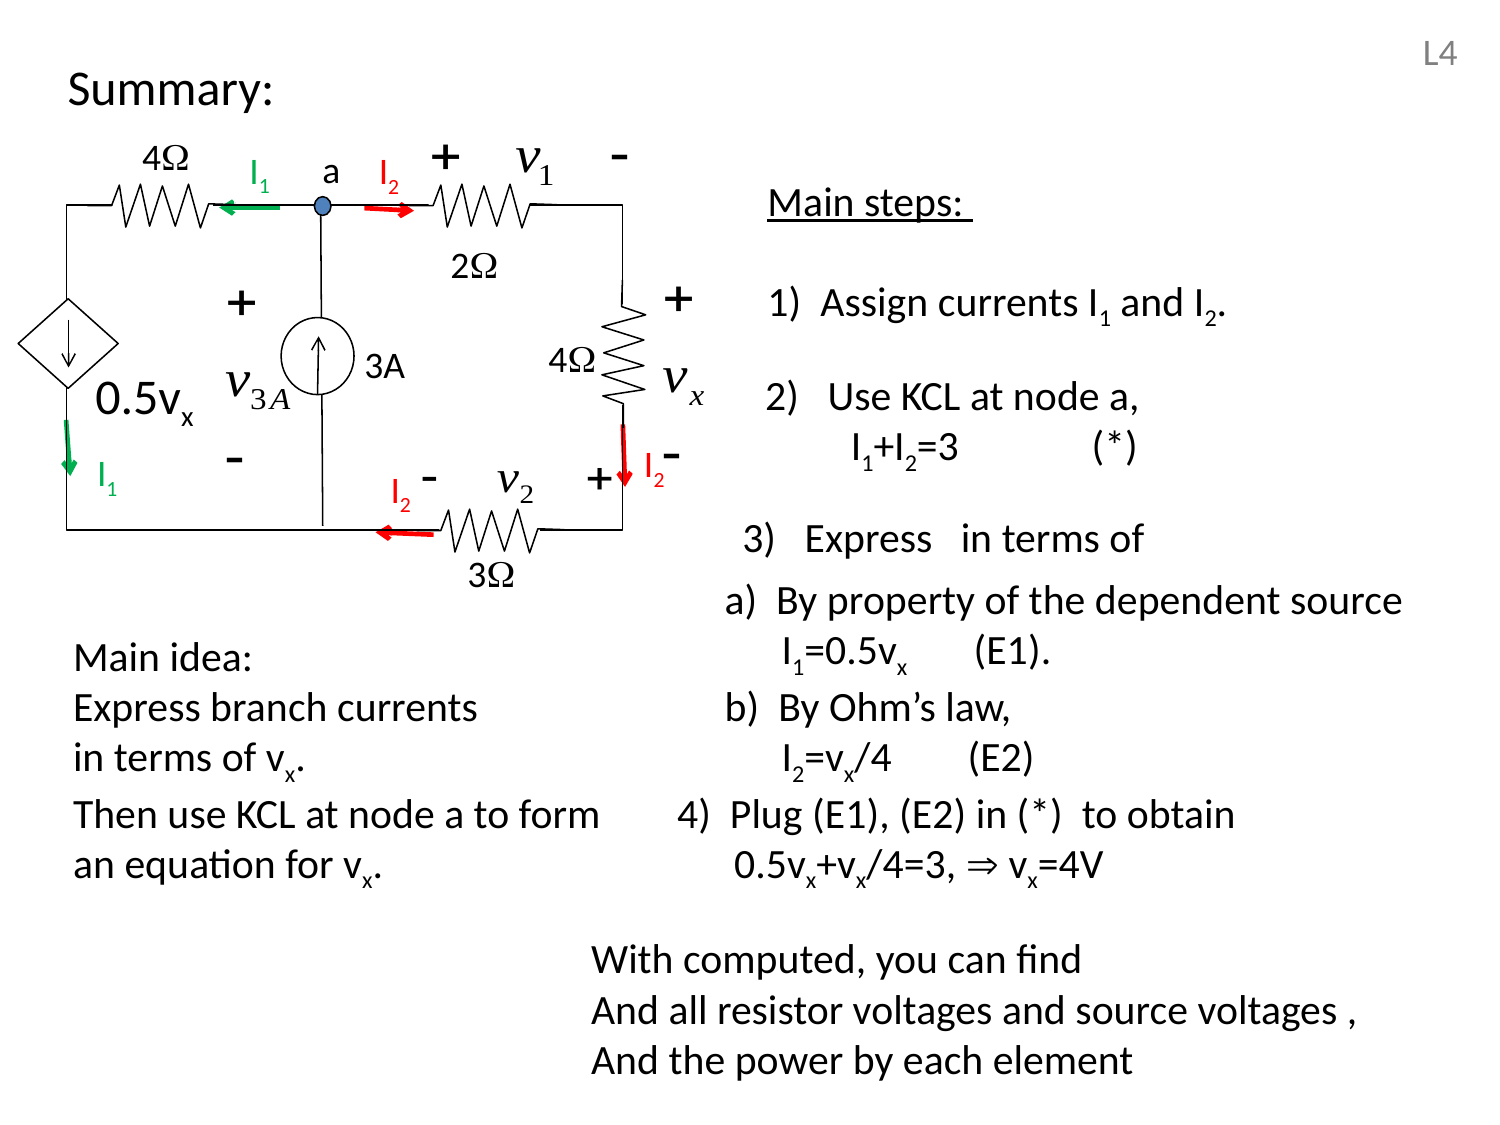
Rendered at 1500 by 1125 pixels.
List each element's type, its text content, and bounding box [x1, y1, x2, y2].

text_box Main idea: Express branch currents in terms of vx. Then use KCL at node a to form an equation for vx. [58, 622, 626, 901]
text_box Summary: [52, 48, 313, 118]
text_box 2) Use KCL at node a, I1+I2=3 (*) [750, 361, 1174, 484]
text_box a) By property of the dependent source I1=0.5vx (E1). b) By Ohm’s law, I2=vx/4 (E2) 4) Plug (E1), (E2) in (*) to obtain 0.5vx+vx/4=3,  vx=4V [662, 565, 1419, 902]
text_box Main steps: 1) Assign currents I1 and I2. [752, 167, 1243, 339]
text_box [17, 119, 721, 604]
text_box L4 [1408, 20, 1473, 81]
